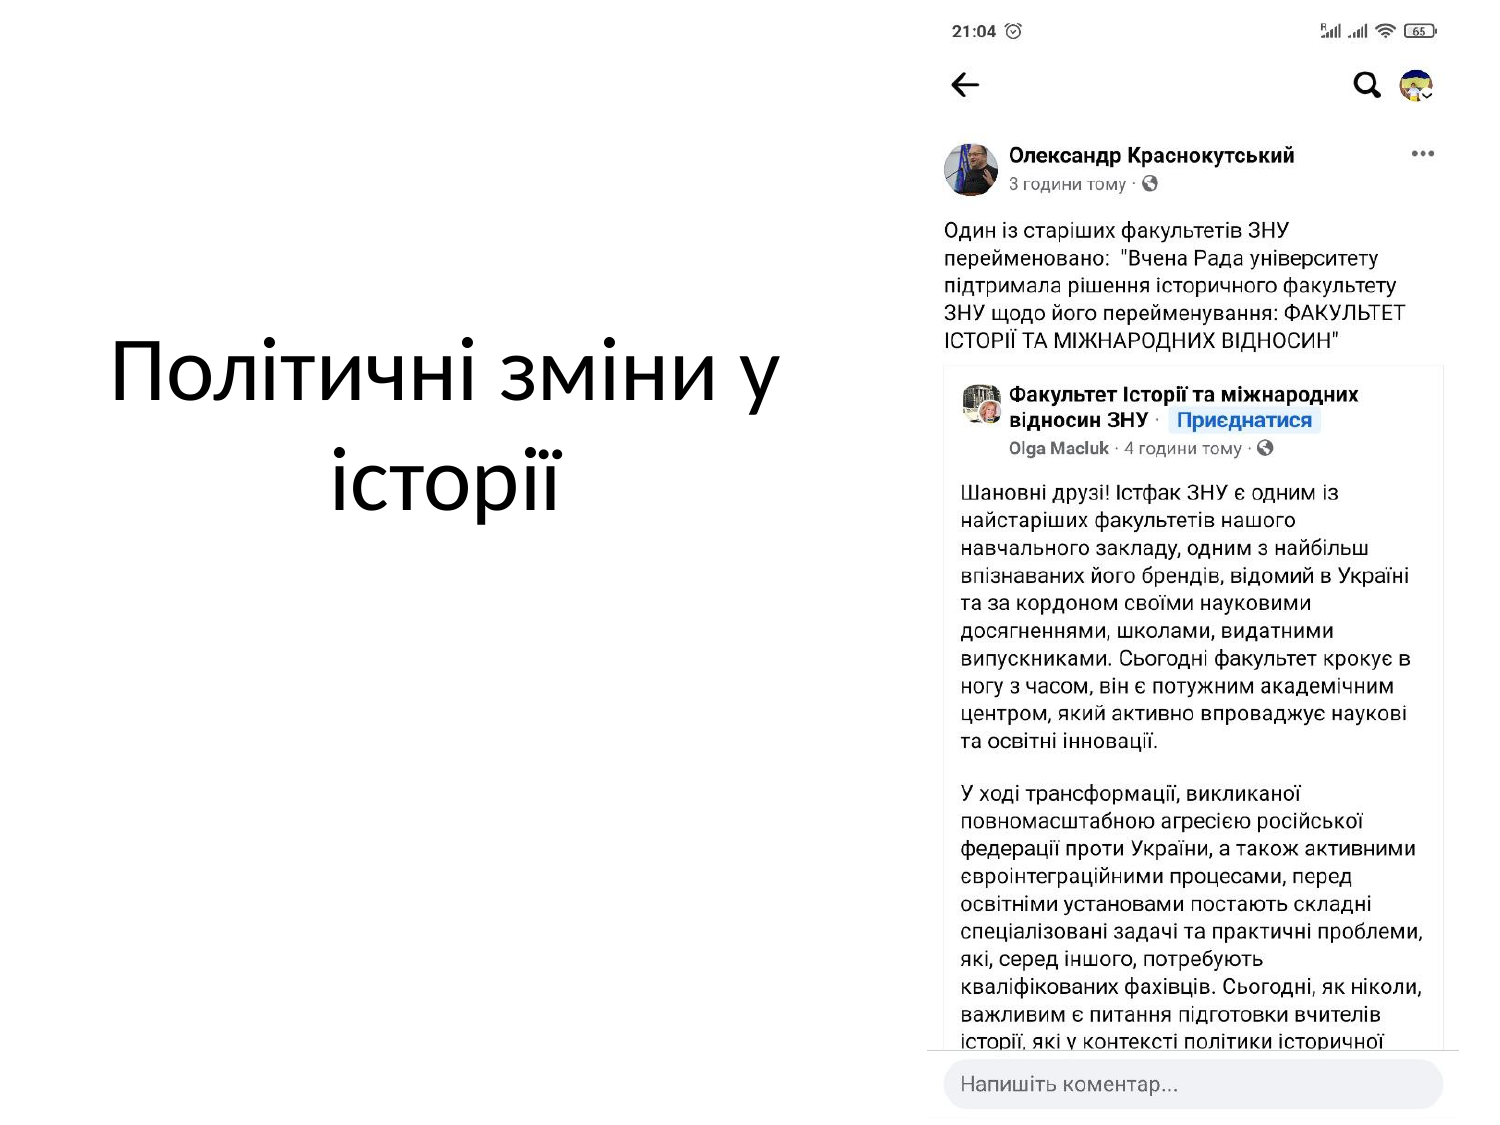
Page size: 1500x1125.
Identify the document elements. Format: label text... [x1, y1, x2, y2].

title Політичні зміни у історії [64, 3, 827, 835]
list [926, 0, 1459, 1125]
